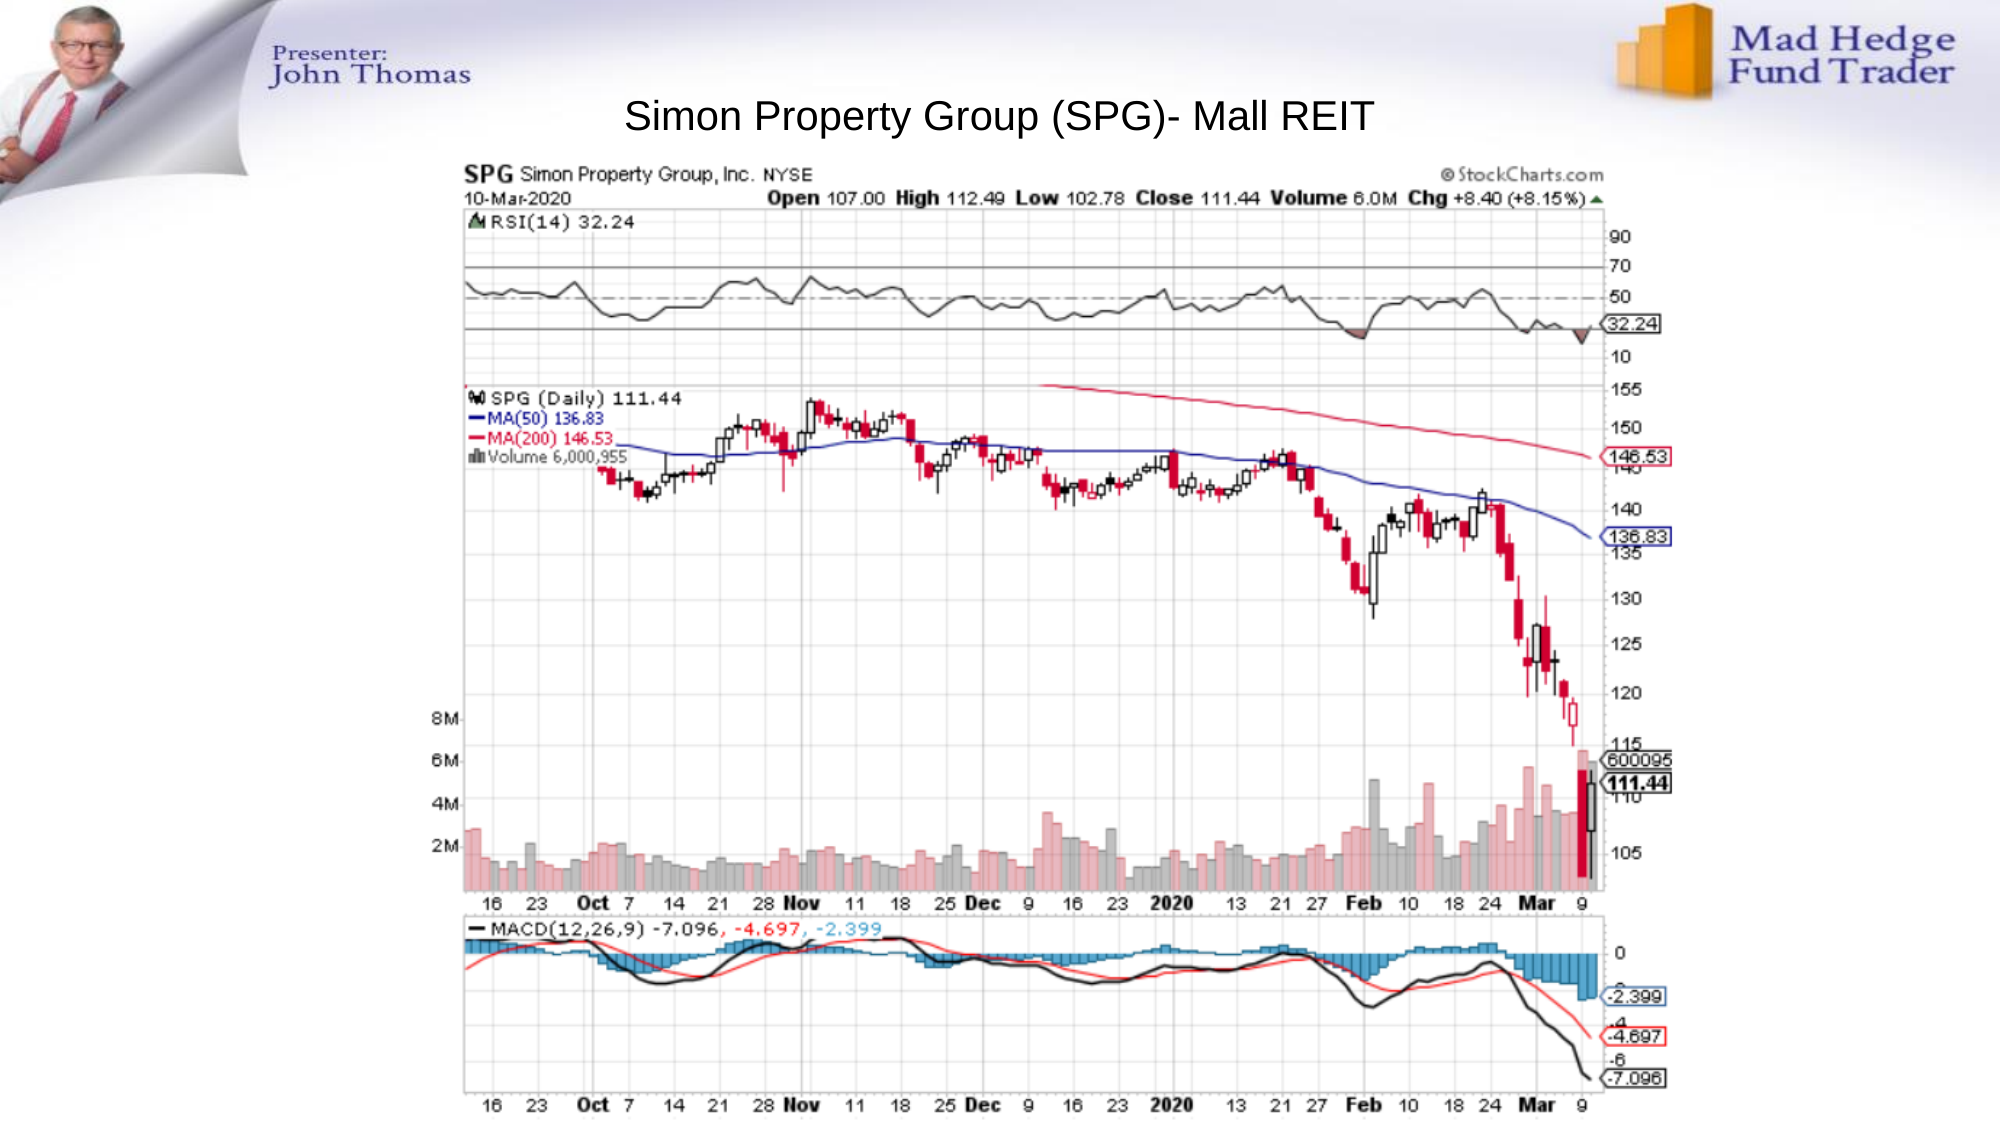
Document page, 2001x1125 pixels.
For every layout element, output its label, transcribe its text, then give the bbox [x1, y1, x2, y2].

picture [0, 0, 2000, 1124]
title Simon Property Group (SPG)- Mall REIT [99, 45, 1900, 233]
